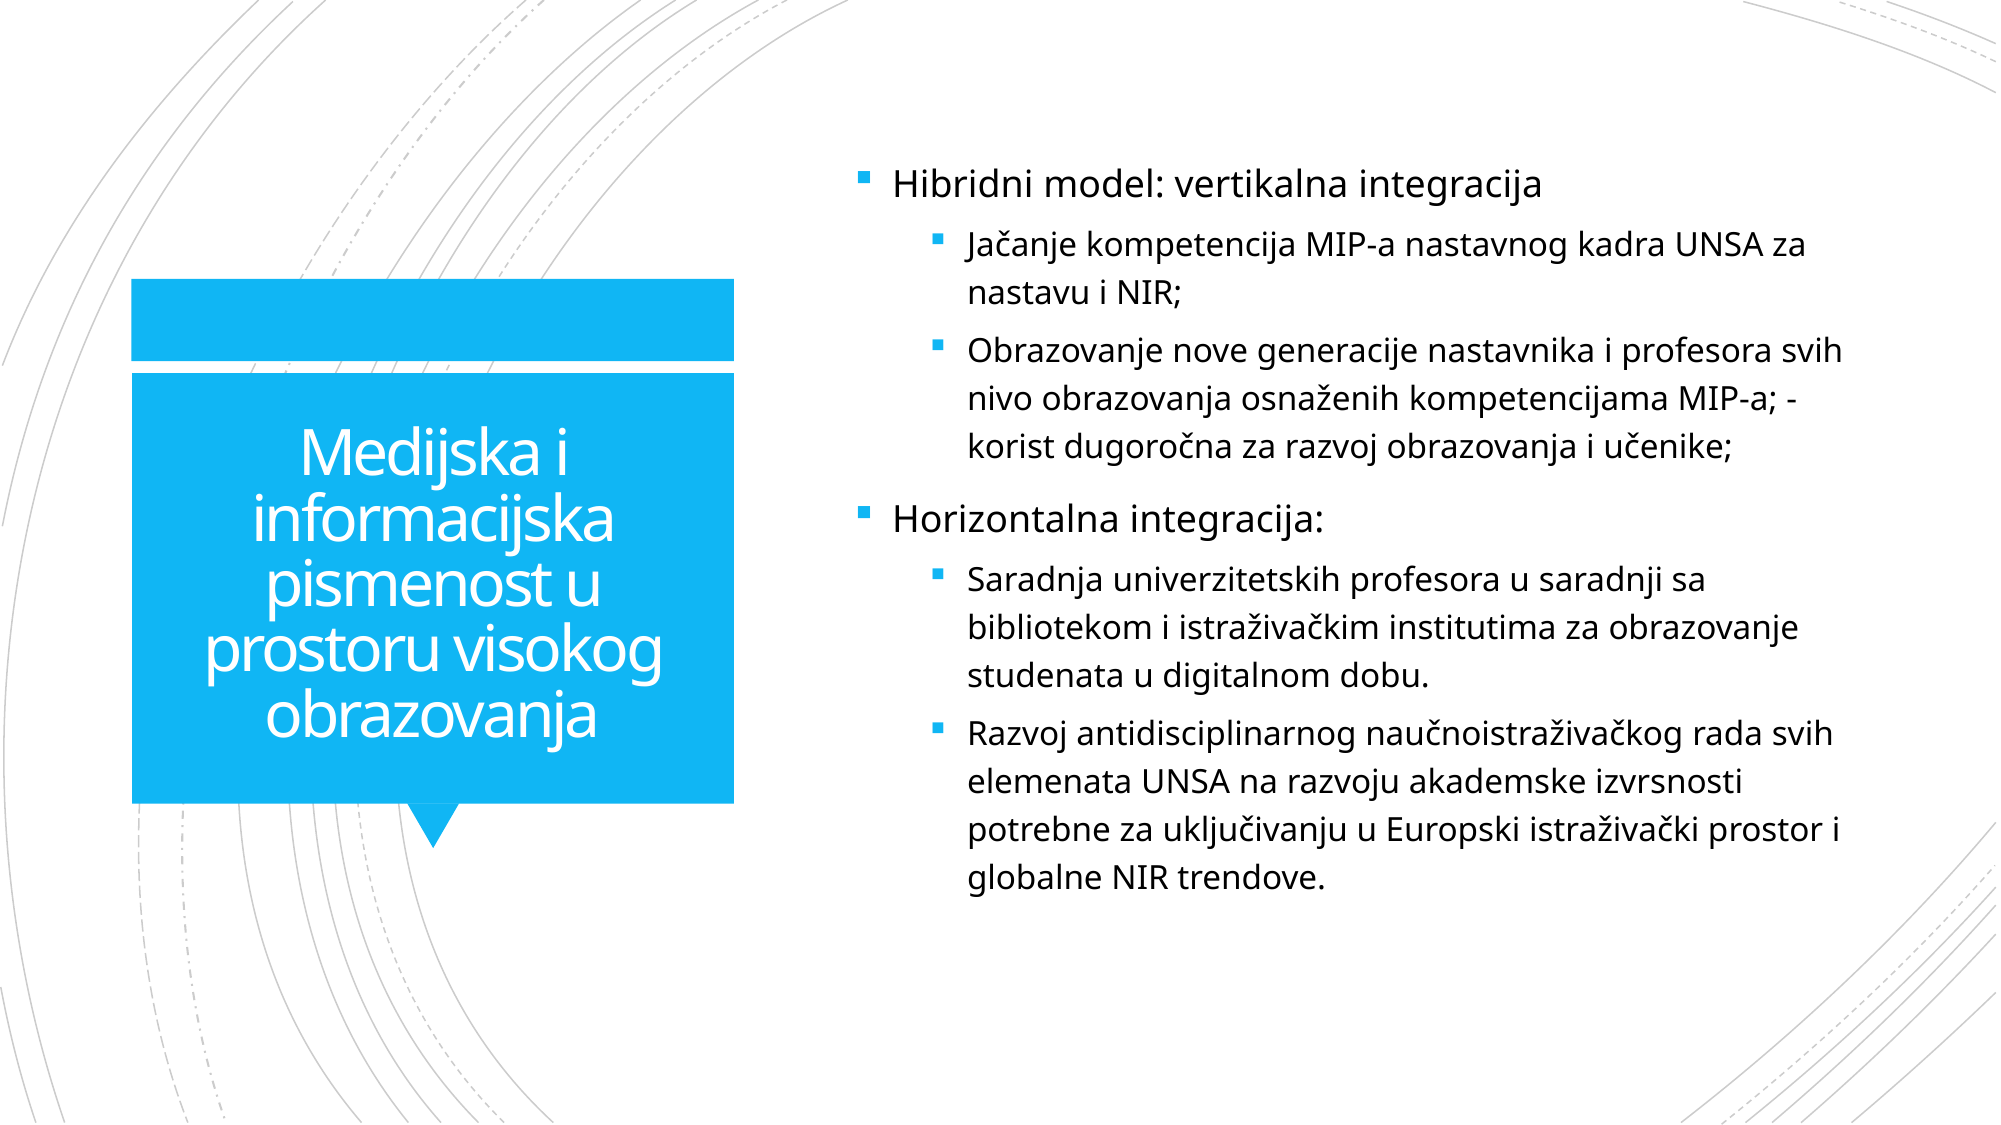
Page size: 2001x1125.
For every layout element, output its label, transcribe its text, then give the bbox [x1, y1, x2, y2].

title Medijska i informacijska pismenost u prostoru visokog obrazovanja [145, 385, 720, 789]
list Hibridni model: vertikalna integracija Jačanje kompetencija MIP-a nastavnog kadra UNSA za nastavu i NIR; Obrazovanje nove generacije nastavnika i profesora svih nivo obrazovanja osnaženih kompetencijama MIP-a; - korist dugoročna za razvoj obrazovanja i učenike; Horizontalna integracija: Saradnja univerzitetskih profesora u saradnji sa bibliotekom i istraživačkim institutima za obrazovanje studenata u digitalnom dobu. Razvoj antidisciplinarnog naučnoistraživačkog rada svih elemenata UNSA na razvoju akademske izvrsnosti potrebne za uključivanju u Europski istraživački prostor i globalne NIR trendove. [839, 131, 1871, 993]
